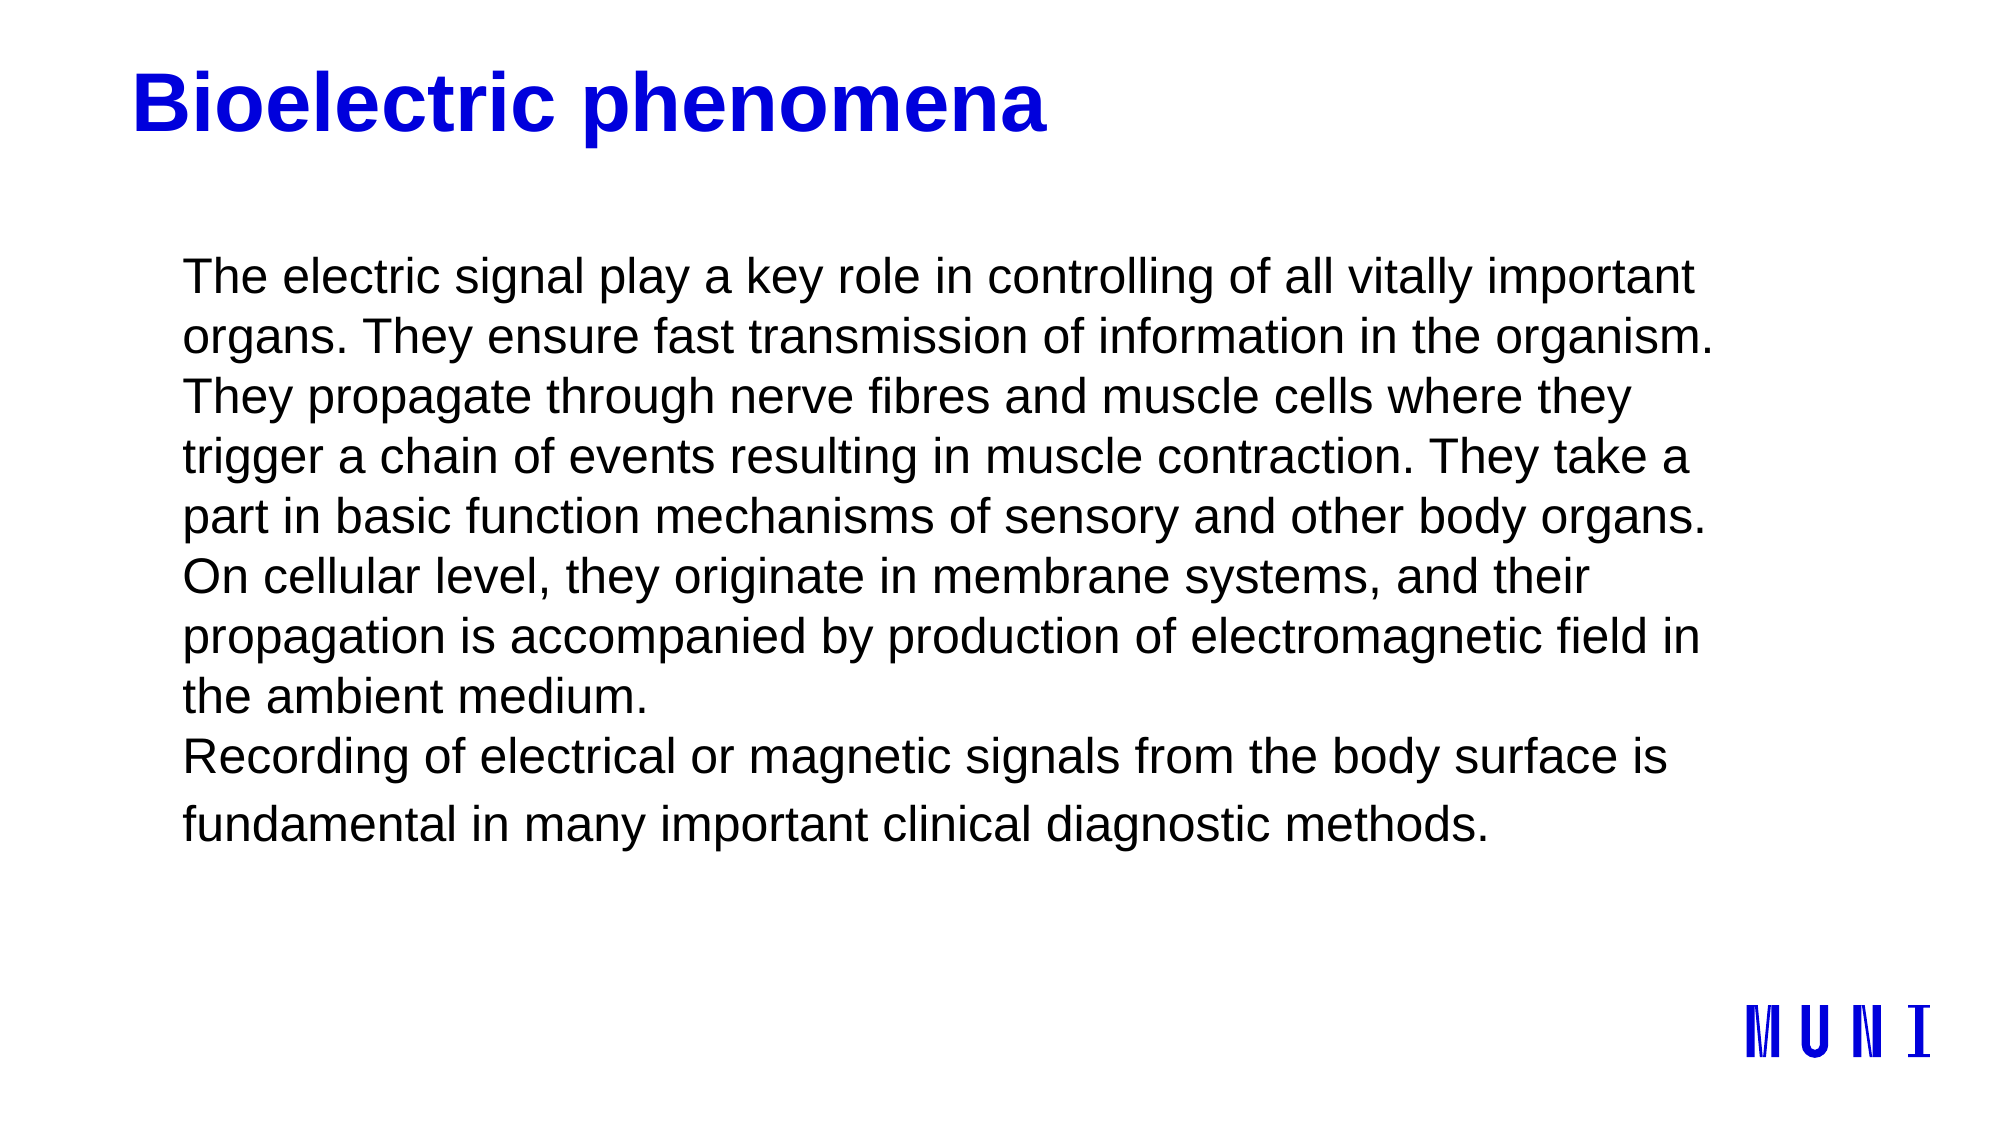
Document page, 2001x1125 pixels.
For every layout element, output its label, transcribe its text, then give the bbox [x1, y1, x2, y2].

list The electric signal play a key role in controlling of all vitally important organs. They ensure fast transmission of information in the organism. They propagate through nerve fibres and muscle cells where they trigger a chain of events resulting in muscle contraction. They take a part in basic function mechanisms of sensory and other body organs. On cellular level, they originate in membrane systems, and their propagation is accompanied by production of electromagnetic field in the ambient medium. Recording of electrical or magnetic signals from the body surface is fundamental in many important clinical diagnostic methods. [182, 243, 1741, 1106]
title Bioelectric phenomena [131, 64, 1482, 193]
